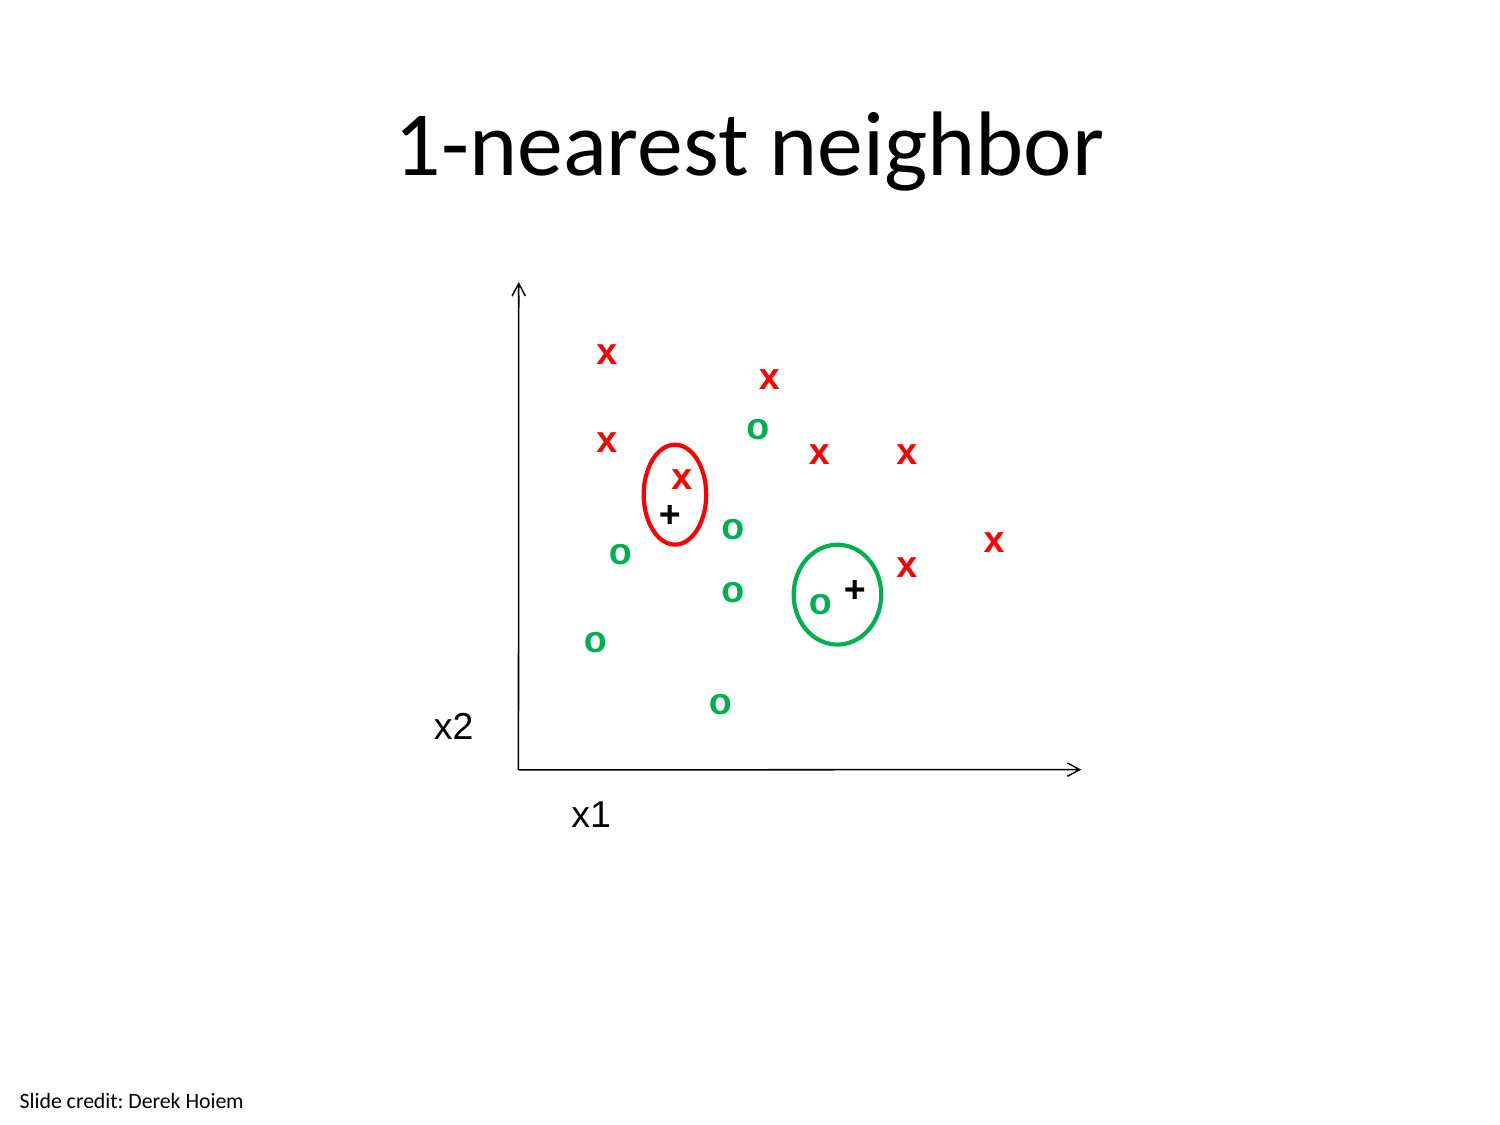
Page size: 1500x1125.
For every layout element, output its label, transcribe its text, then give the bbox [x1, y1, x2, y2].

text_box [418, 281, 1082, 843]
text_box Slide credit: Derek Hoiem [4, 1079, 259, 1121]
title 1-nearest neighbor [75, 45, 1425, 233]
